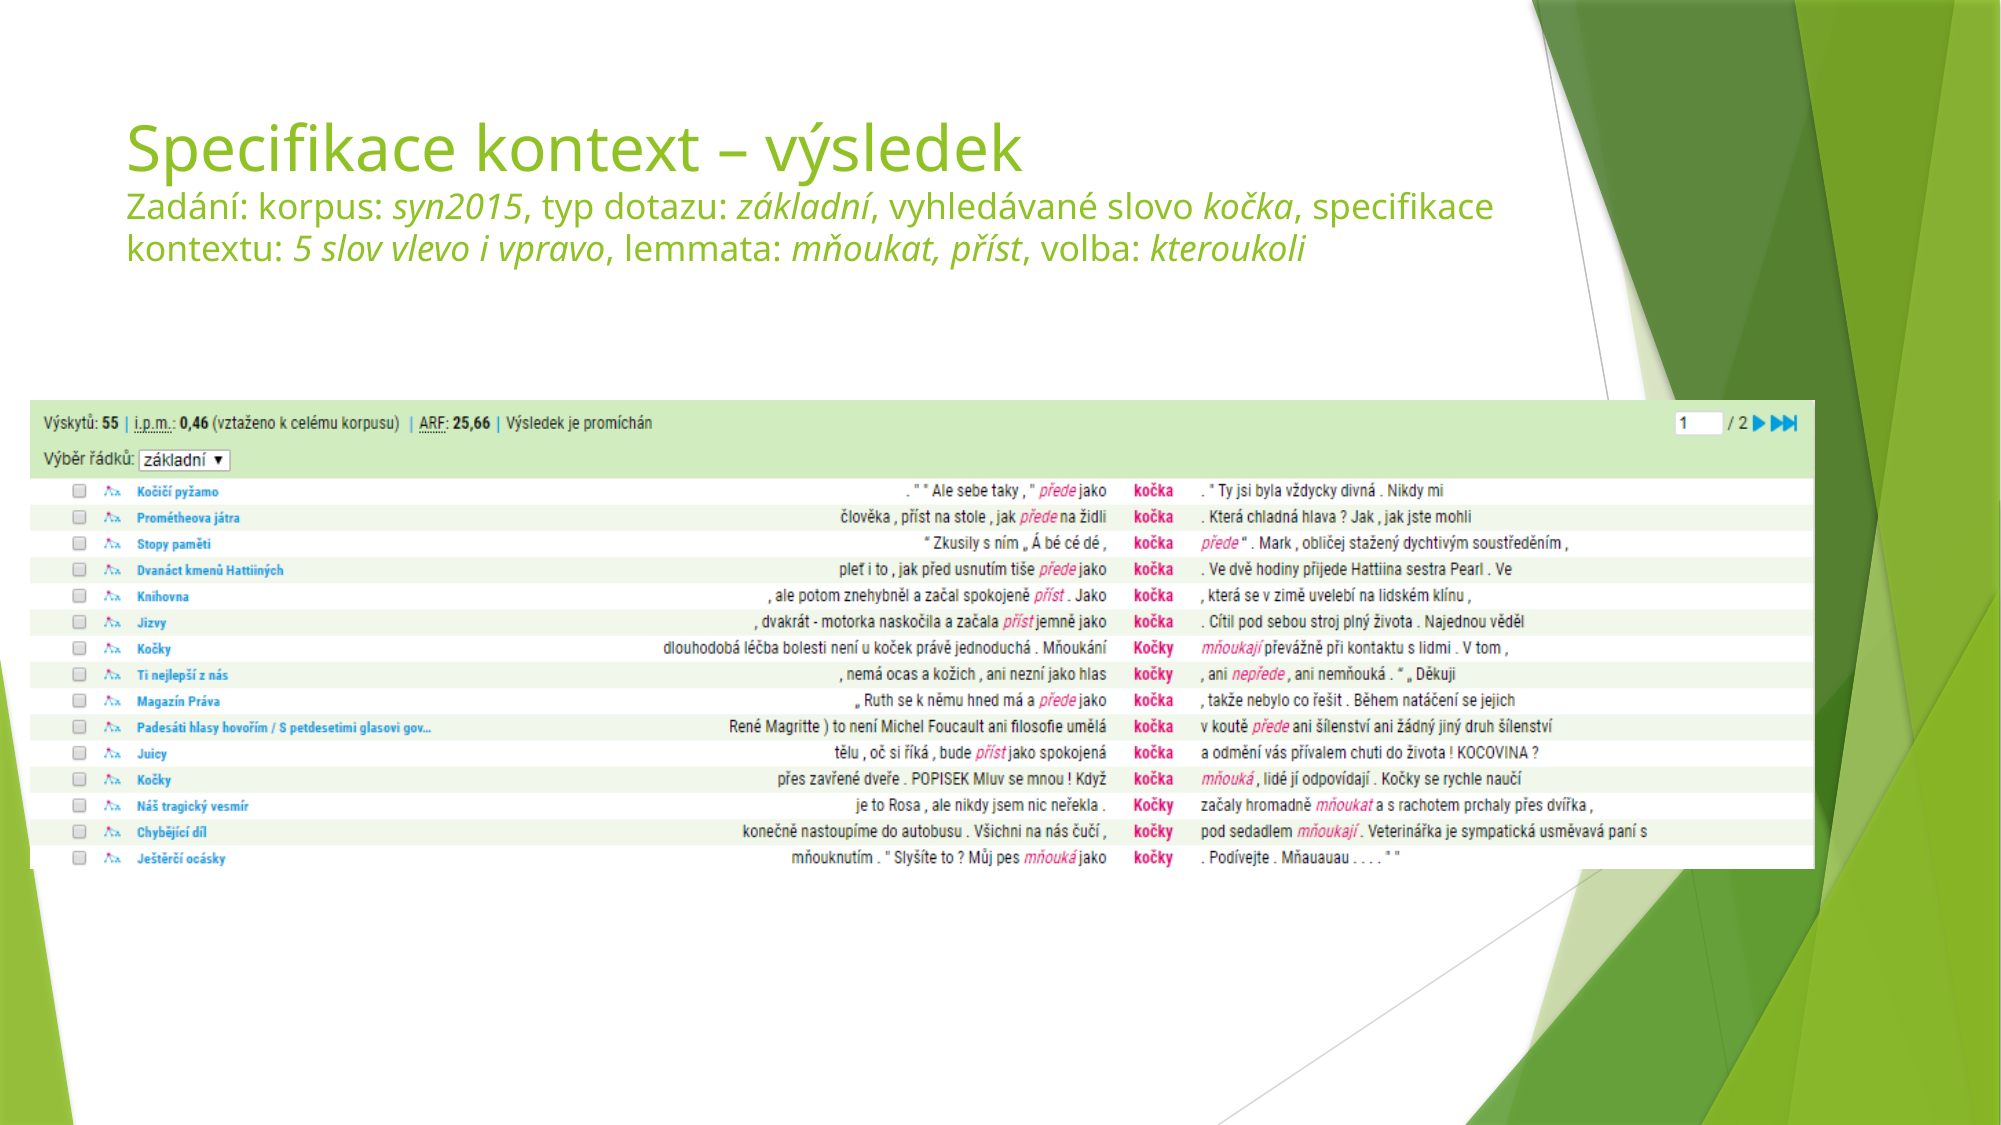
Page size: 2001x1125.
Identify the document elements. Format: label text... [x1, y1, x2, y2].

picture [29, 400, 1816, 870]
title Specifikace kontext – výsledek Zadání: korpus: syn2015, typ dotazu: základní, vyhledávané slovo kočka, specifikace kontextu: 5 slov vlevo i vpravo, lemmata: mňoukat, příst, volba: kteroukoli [111, 99, 1522, 317]
